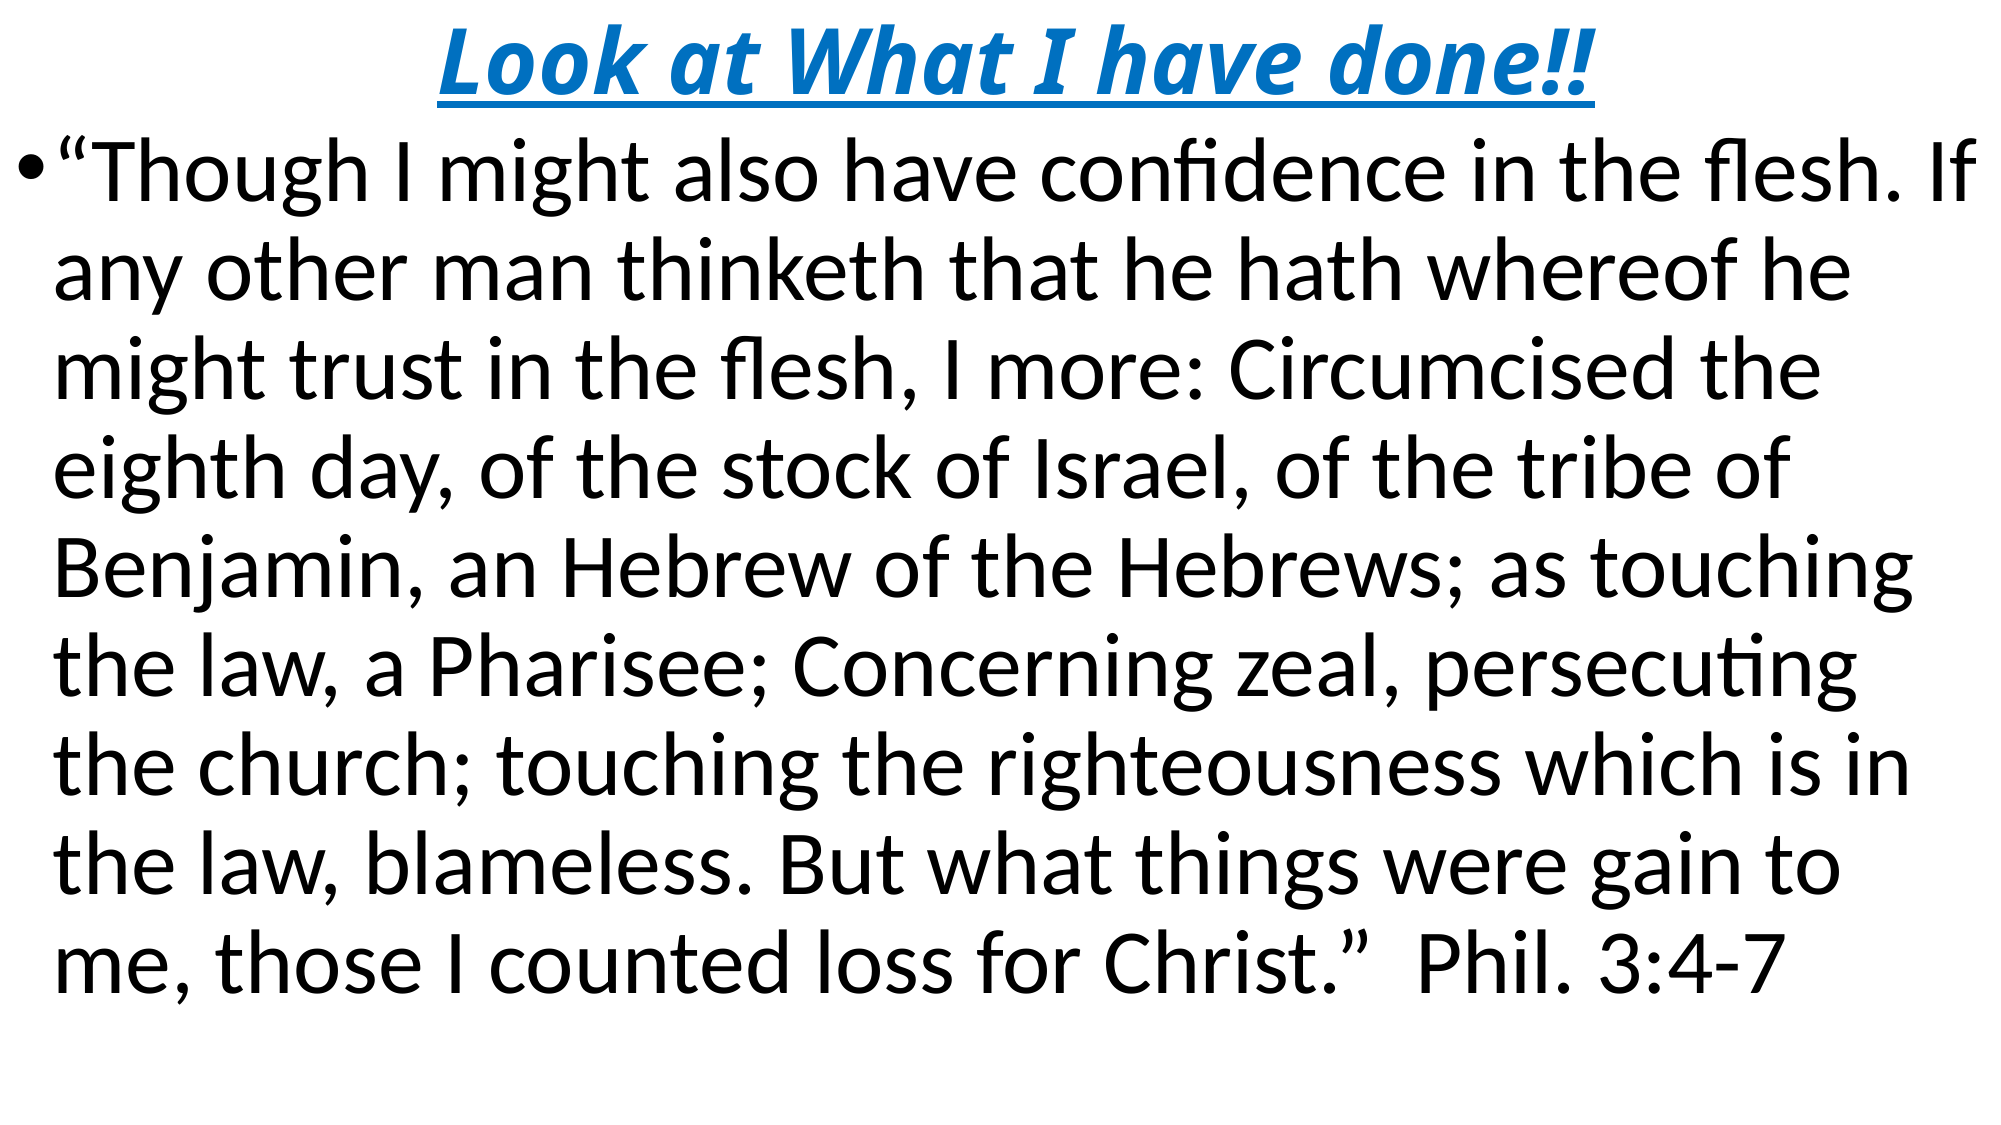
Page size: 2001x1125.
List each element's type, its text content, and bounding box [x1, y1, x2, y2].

list “Though I might also have confidence in the flesh. If any other man thinketh that he hath whereof he might trust in the flesh, I more: Circumcised the eighth day, of the stock of Israel, of the tribe of Benjamin, an Hebrew of the Hebrews; as touching the law, a Pharisee; Concerning zeal, persecuting the church; touching the righteousness which is in the law, blameless. But what things were gain to me, those I counted loss for Christ.” Phil. 3:4-7 [0, 114, 2000, 1125]
title Look at What I have done!! [137, 0, 1863, 114]
